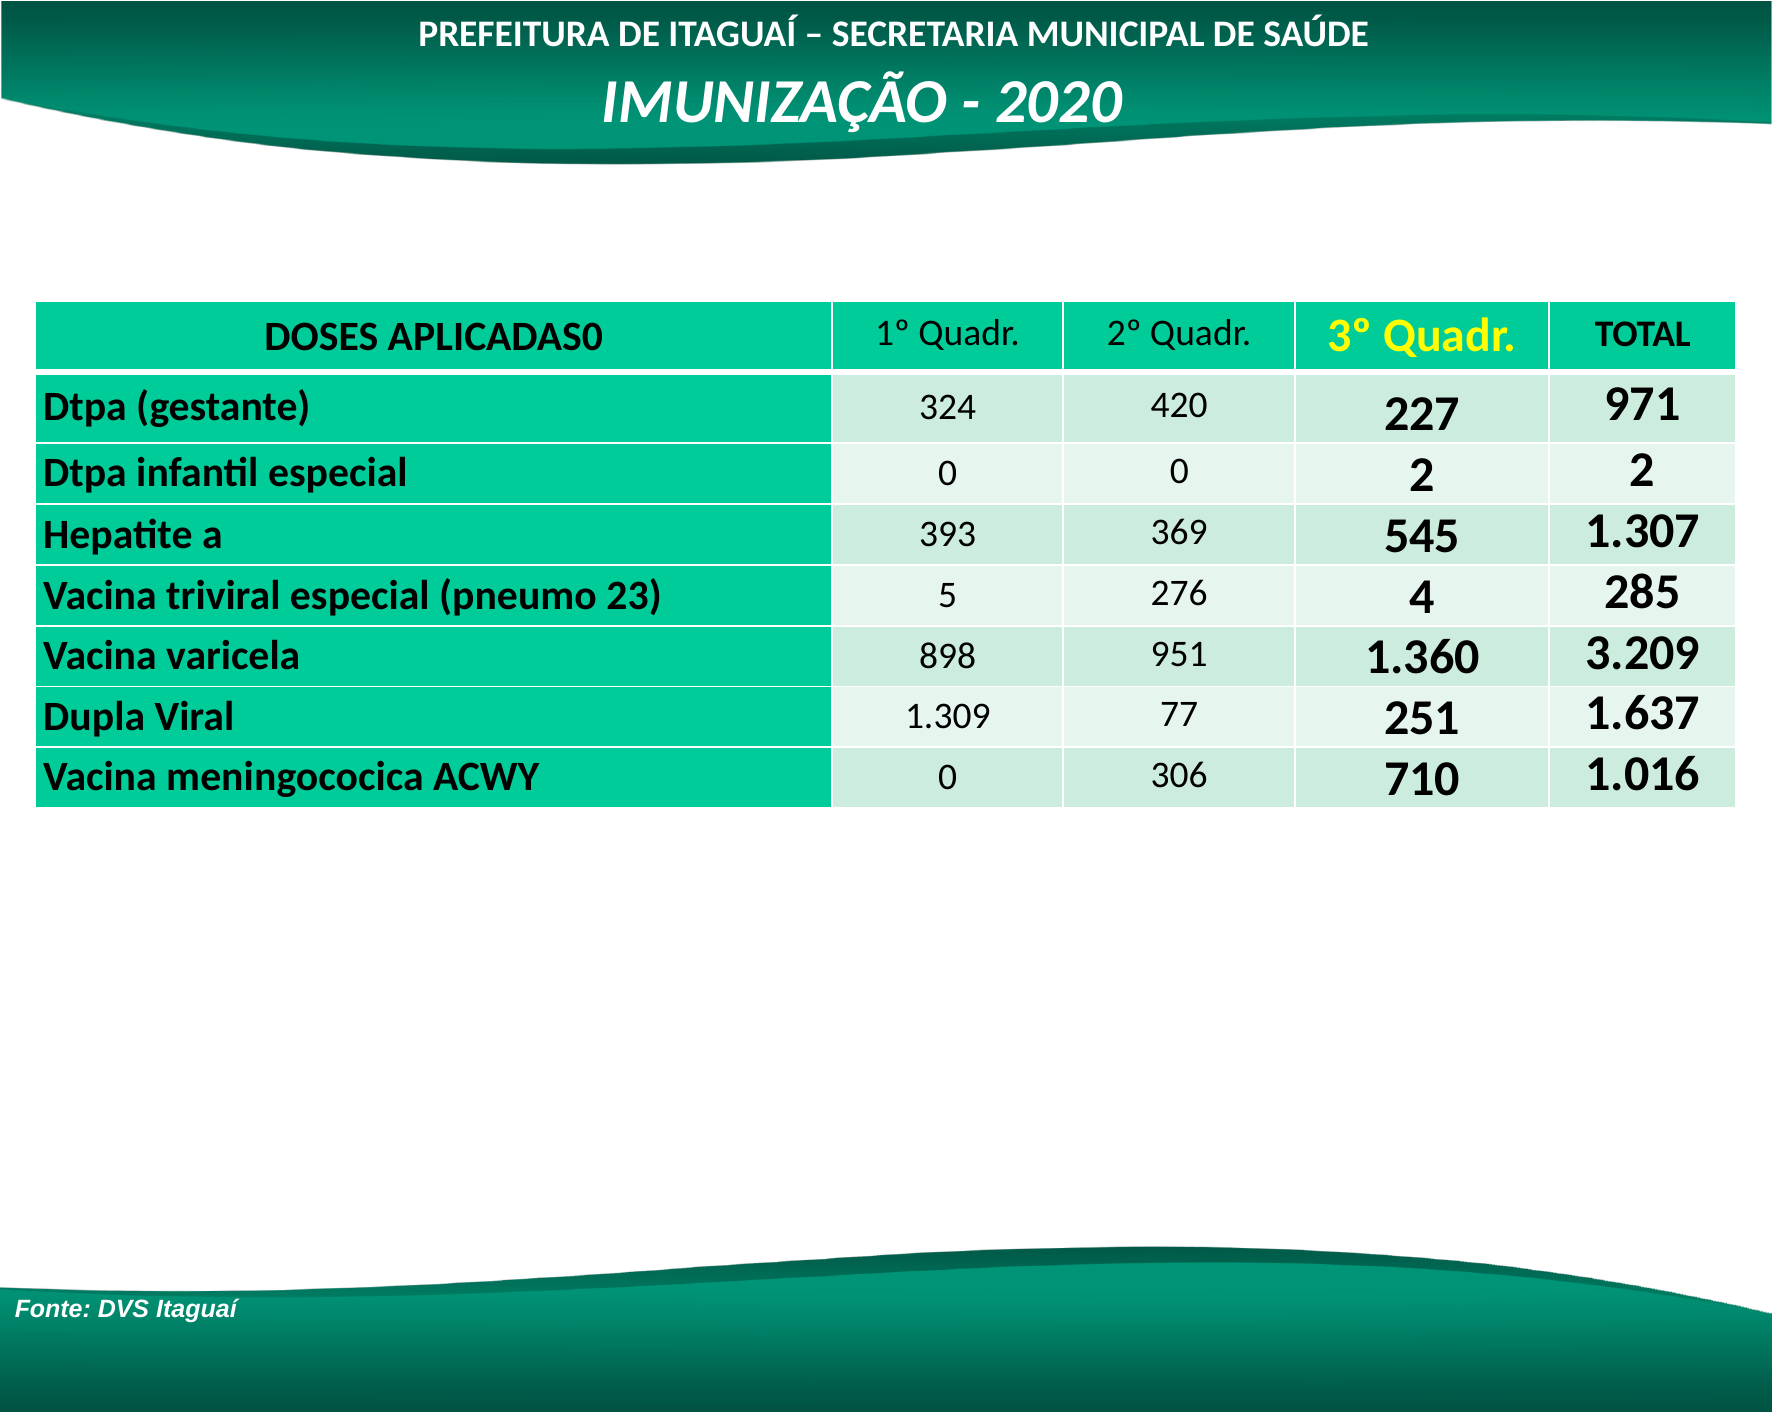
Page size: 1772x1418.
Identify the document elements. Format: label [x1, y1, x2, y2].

text_box [588, 22, 608, 45]
table_cell [1550, 687, 1735, 746]
text_box [834, 22, 848, 46]
table_cell [1550, 566, 1735, 625]
text_box [1167, 22, 1187, 45]
text_box [46, 1304, 58, 1316]
picture [0, 1228, 1772, 1412]
table_cell [833, 375, 1062, 442]
table_cell [1064, 627, 1294, 686]
text_box [119, 1300, 133, 1316]
text_box [839, 82, 870, 132]
table_cell [833, 748, 1062, 807]
text_box [1120, 22, 1137, 46]
text_box [480, 22, 493, 45]
picture [2, 1, 1771, 182]
text_box [524, 22, 540, 45]
table_cell [1296, 748, 1548, 807]
text_box [1265, 22, 1279, 46]
text_box [852, 22, 866, 45]
text_box [1029, 82, 1058, 122]
text_box [758, 82, 769, 121]
text_box [695, 22, 715, 45]
table_cell [833, 687, 1062, 746]
text_box [967, 22, 983, 45]
text_box [70, 1304, 81, 1317]
text_box [186, 1304, 199, 1322]
text_box [716, 82, 753, 121]
text_box [212, 138, 253, 144]
text_box [911, 22, 924, 45]
text_box [134, 1300, 147, 1317]
table_cell [36, 627, 831, 686]
table_cell [1064, 375, 1294, 442]
table_cell [1550, 748, 1735, 807]
text_box [544, 22, 563, 46]
table_header [1064, 302, 1294, 369]
text_box [1353, 22, 1367, 45]
text_box [175, 1304, 183, 1316]
text_box [927, 22, 944, 45]
table_cell [1064, 444, 1294, 503]
text_box [1030, 22, 1056, 45]
table_cell [36, 444, 831, 503]
text_box [441, 22, 457, 45]
table_cell [1064, 566, 1294, 625]
text_box [908, 82, 946, 122]
text_box [997, 22, 1017, 45]
text_box [1330, 22, 1349, 45]
table_cell [1550, 375, 1735, 442]
text_box [1141, 22, 1145, 45]
table_cell [1296, 375, 1548, 442]
text_box [187, 1304, 193, 1316]
text_box [568, 22, 585, 45]
text_box [1282, 22, 1302, 45]
text_box [677, 82, 713, 122]
text_box [621, 22, 640, 45]
text_box [172, 1310, 178, 1317]
text_box [1087, 22, 1106, 45]
text_box [718, 22, 738, 46]
text_box [231, 1302, 235, 1316]
table_cell [1296, 627, 1548, 686]
table_cell [36, 505, 831, 564]
table_cell [36, 375, 831, 442]
table_header [1550, 302, 1735, 369]
text_box [462, 22, 475, 45]
text_box [671, 22, 675, 45]
table_cell [833, 444, 1062, 503]
text_box [99, 1300, 114, 1316]
table_cell [1550, 627, 1735, 686]
text_box [679, 22, 696, 45]
text_box [869, 82, 904, 121]
text_box [771, 82, 835, 121]
text_box [890, 22, 906, 45]
table_cell [1550, 444, 1735, 503]
table_header [833, 302, 1062, 369]
table_header [1296, 302, 1548, 369]
text_box [1239, 22, 1253, 45]
text_box [621, 82, 670, 121]
table_cell [833, 566, 1062, 625]
text_box [1093, 82, 1122, 122]
text_box [1151, 22, 1167, 45]
text_box [869, 22, 885, 46]
table_cell [1064, 505, 1294, 564]
text_box [605, 82, 616, 121]
table_cell [833, 627, 1062, 686]
table_cell [36, 566, 831, 625]
text_box [1060, 82, 1089, 121]
table_cell [1296, 505, 1548, 564]
table_cell [36, 748, 831, 807]
text_box [1215, 22, 1235, 45]
table_cell [1064, 687, 1294, 746]
text_box [165, 1302, 171, 1317]
text_box [765, 22, 785, 45]
text_box [644, 22, 658, 45]
text_box [222, 1304, 228, 1316]
table_header [36, 302, 831, 369]
text_box [1305, 22, 1324, 46]
table_cell [1296, 687, 1548, 746]
text_box [202, 1304, 214, 1317]
table_cell [1296, 566, 1548, 625]
text_box [516, 22, 520, 45]
table_cell [1296, 444, 1548, 503]
text_box [62, 1301, 69, 1316]
text_box [1086, 122, 1512, 144]
text_box [1062, 22, 1081, 46]
text_box [31, 1304, 44, 1317]
table_cell [1064, 748, 1294, 807]
text_box [497, 22, 511, 45]
text_box [997, 82, 1026, 121]
table_cell [1550, 505, 1735, 564]
text_box [157, 1300, 163, 1316]
text_box [964, 102, 978, 107]
text_box [14, 1287, 284, 1291]
text_box [943, 22, 963, 45]
text_box [1191, 22, 1203, 45]
text_box [884, 72, 903, 78]
text_box [743, 22, 762, 46]
text_box [421, 22, 437, 45]
table_cell [36, 687, 831, 746]
text_box [16, 1300, 30, 1316]
text_box [789, 15, 796, 45]
table_cell [833, 505, 1062, 564]
